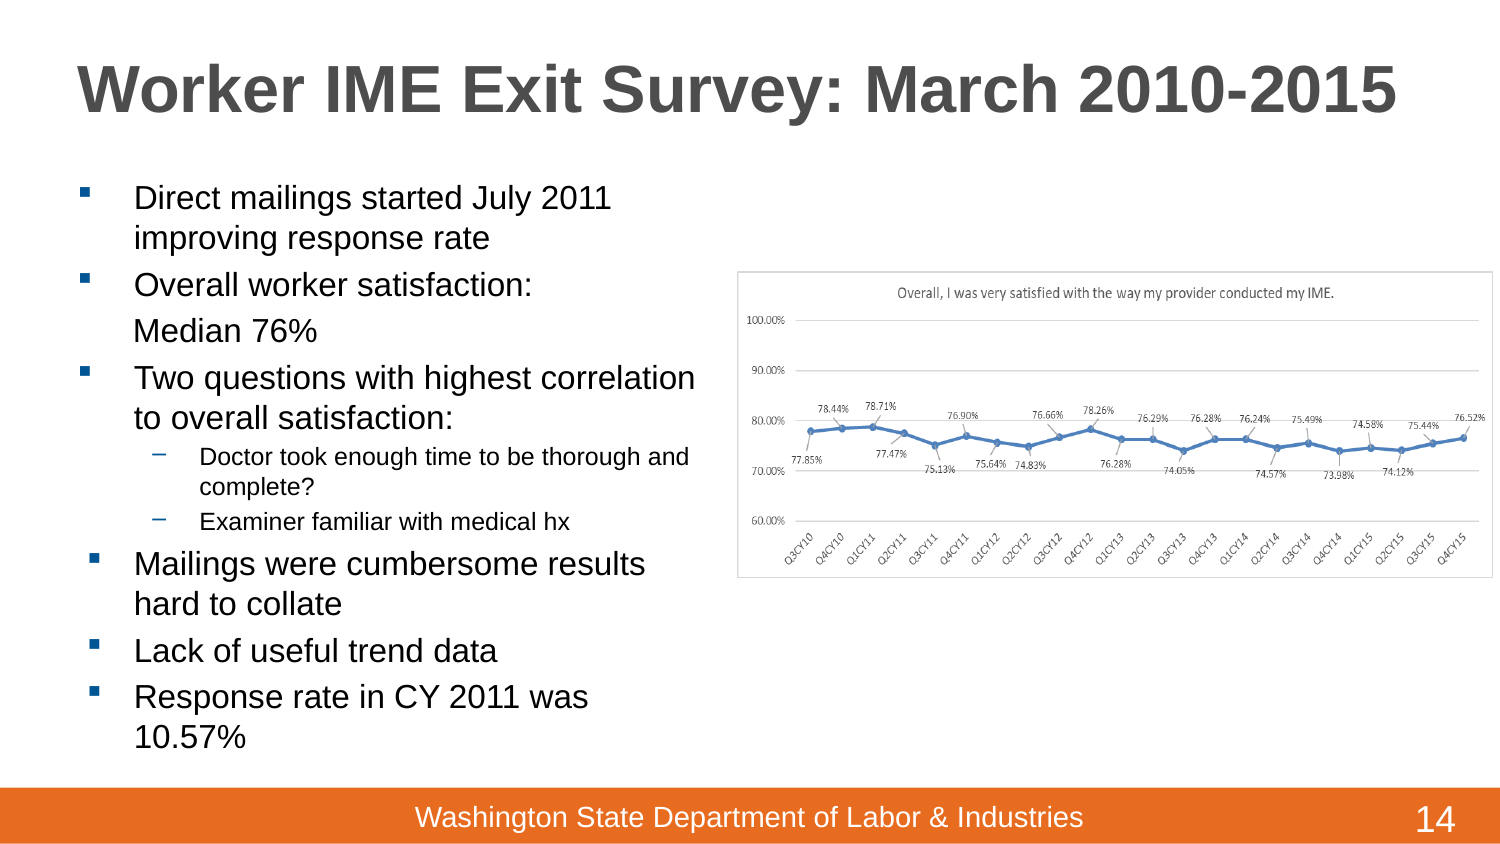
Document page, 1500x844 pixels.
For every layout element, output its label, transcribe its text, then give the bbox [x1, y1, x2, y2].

title Worker IME Exit Survey: March 2010-2015 [62, 46, 1438, 126]
list Direct mailings started July 2011 improving response rate Overall worker satisfaction: Median 76% Two questions with highest correlation to overall satisfaction: Doctor took enough time to be thorough and complete? Examiner familiar with medical hx Mailings were cumbersome results hard to collate Lack of useful trend data Response rate in CY 2011 was 10.57% [62, 168, 725, 751]
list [737, 271, 1493, 579]
